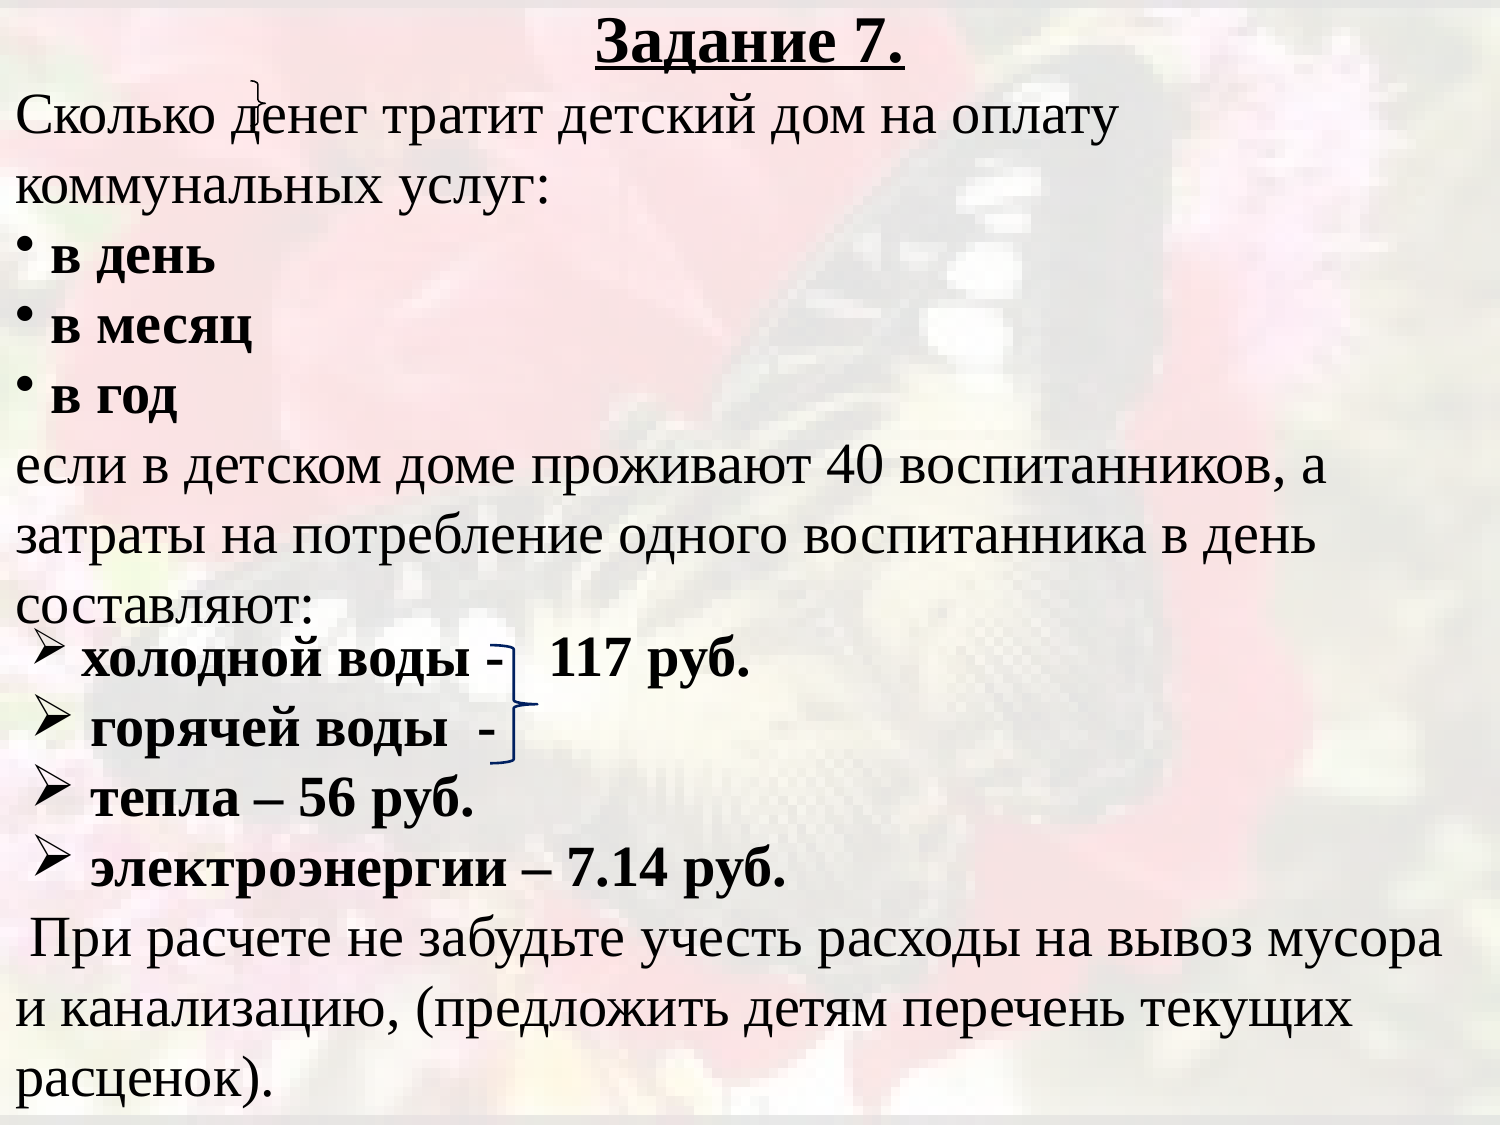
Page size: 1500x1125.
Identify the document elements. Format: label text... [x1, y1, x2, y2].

text_box [250, 80, 266, 127]
text_box холодной воды - 117 руб. горячей воды - тепла – 56 руб. электроэнергии – 7.14 руб. При расчете не забудьте учесть расходы на вывоз мусора и канализацию, (предложить детям перечень текущих расценок). [0, 610, 1500, 1125]
text_box [490, 644, 539, 764]
text_box Задание 7. Сколько денег тратит детский дом на оплату коммунальных услуг: в день в месяц в год если в детском доме проживают 40 воспитанников, а затраты на потребление одного воспитанника в день составляют: [0, 0, 1500, 610]
